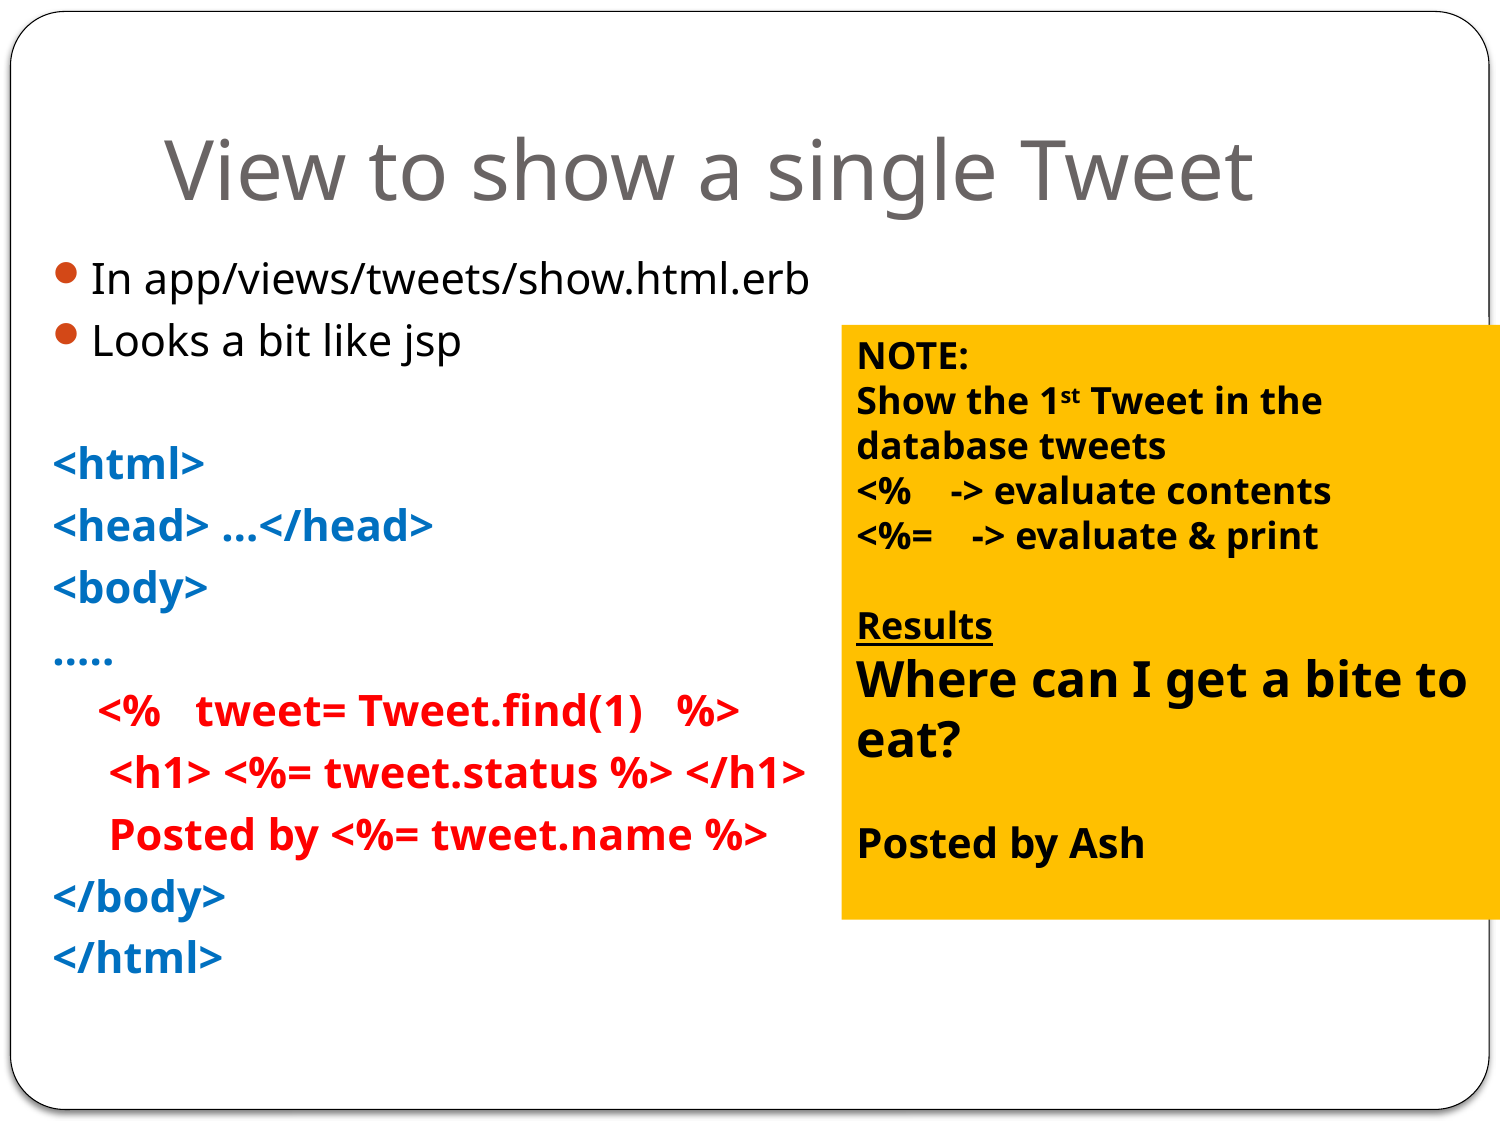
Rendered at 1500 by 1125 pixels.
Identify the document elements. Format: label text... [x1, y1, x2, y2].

list In app/views/tweets/show.html.erb Looks a bit like jsp <html> <head> …</head> <body> ….. <% tweet= Tweet.find(1) %> <h1> <%= tweet.status %> </h1> Posted by <%= tweet.name %> </body> </html> [37, 243, 1313, 994]
title View to show a single Tweet [150, 45, 1425, 233]
text_box NOTE: Show the 1st Tweet in the database tweets <% -> evaluate contents <%= -> evaluate & print Results Where can I get a bite to eat? Posted by Ash [841, 324, 1500, 920]
